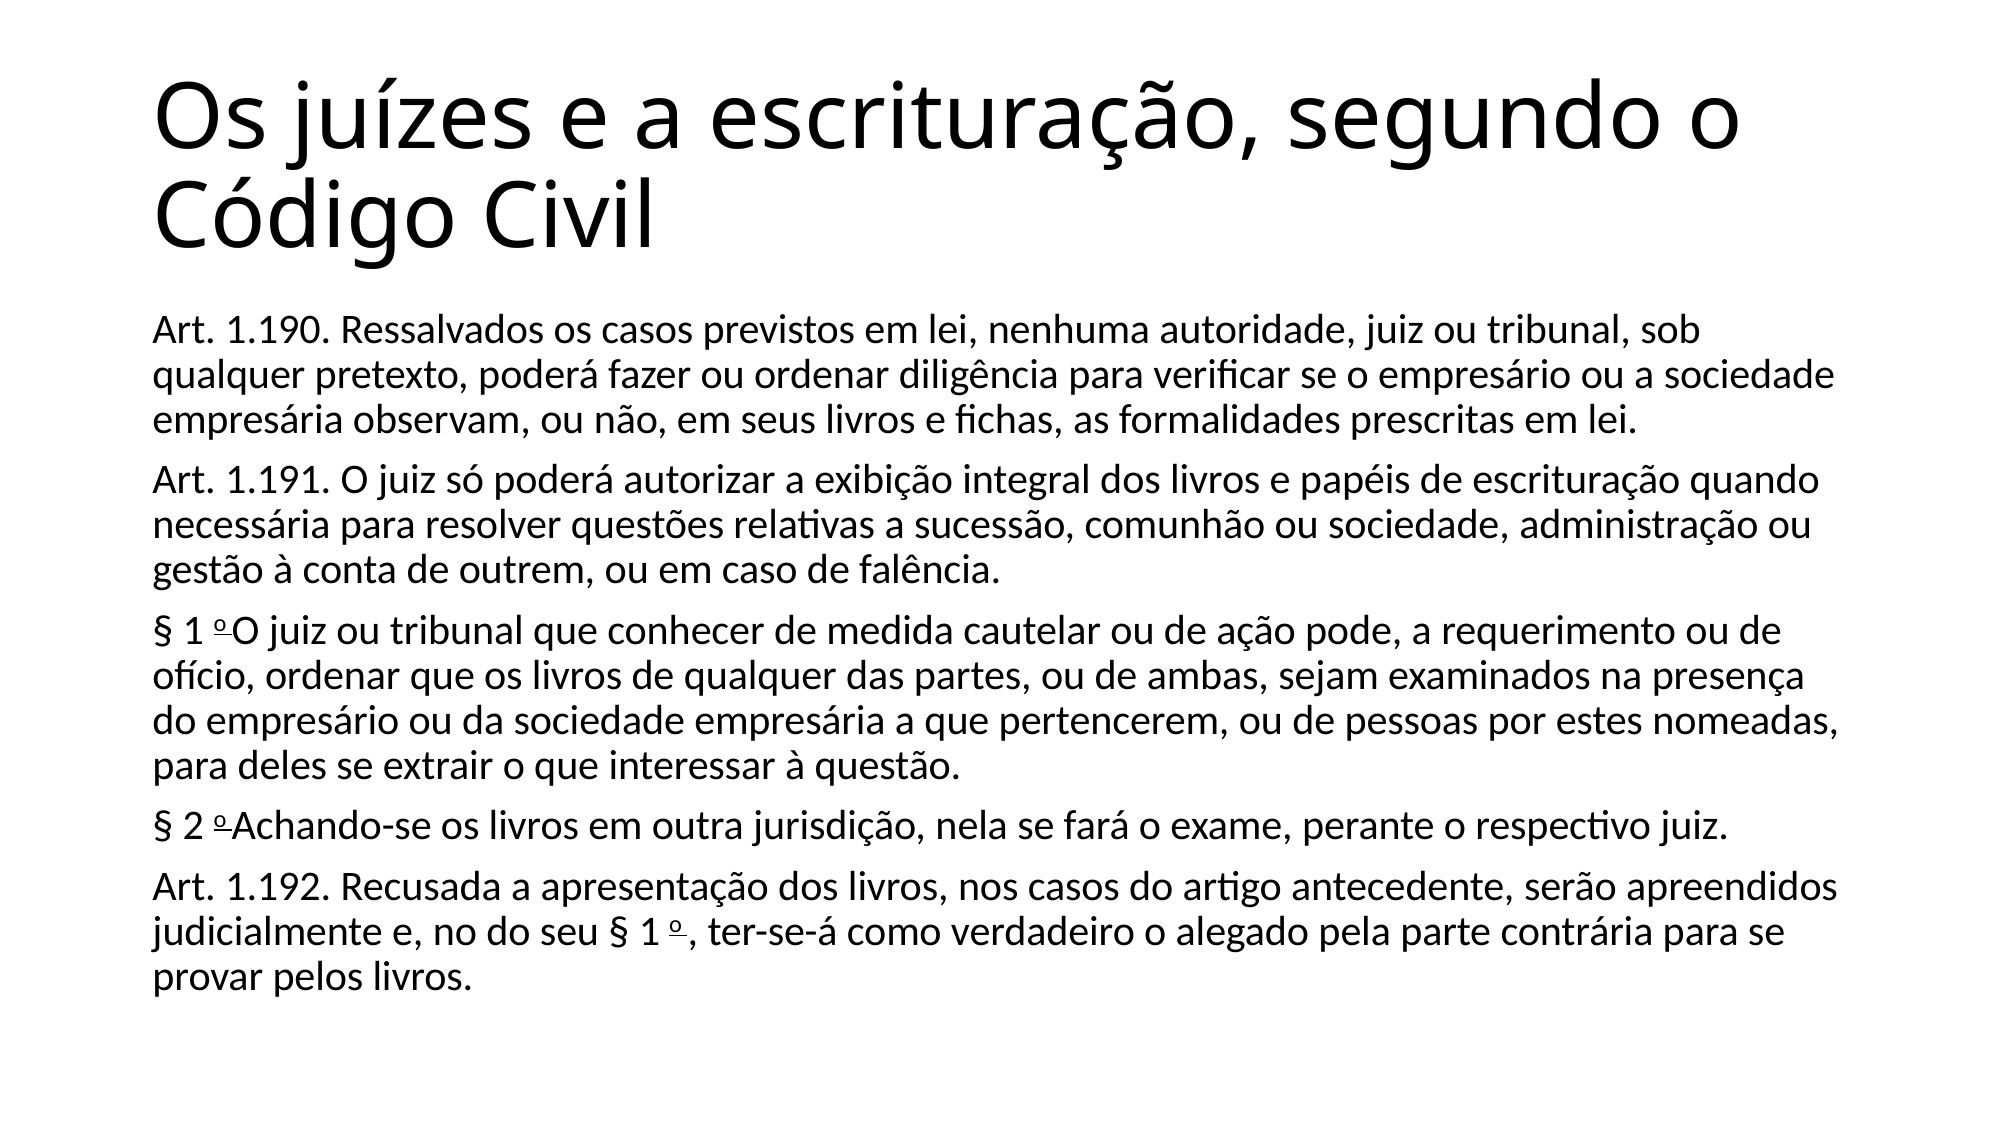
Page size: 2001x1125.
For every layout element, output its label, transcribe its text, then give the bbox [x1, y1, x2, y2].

title Os juízes e a escrituração, segundo o Código Civil [137, 59, 1863, 278]
list Art. 1.190. Ressalvados os casos previstos em lei, nenhuma autoridade, juiz ou tribunal, sob qualquer pretexto, poderá fazer ou ordenar diligência para verificar se o empresário ou a sociedade empresária observam, ou não, em seus livros e fichas, as formalidades prescritas em lei. Art. 1.191. O juiz só poderá autorizar a exibição integral dos livros e papéis de escrituração quando necessária para resolver questões relativas a sucessão, comunhão ou sociedade, administração ou gestão à conta de outrem, ou em caso de falência. § 1 o O juiz ou tribunal que conhecer de medida cautelar ou de ação pode, a requerimento ou de ofício, ordenar que os livros de qualquer das partes, ou de ambas, sejam examinados na presença do empresário ou da sociedade empresária a que pertencerem, ou de pessoas por estes nomeadas, para deles se extrair o que interessar à questão. § 2 o Achando-se os livros em outra jurisdição, nela se fará o exame, perante o respectivo juiz. Art. 1.192. Recusada a apresentação dos livros, nos casos do artigo antecedente, serão apreendidos judicialmente e, no do seu § 1 o , ter-se-á como verdadeiro o alegado pela parte contrária para se provar pelos livros. [137, 299, 1863, 1014]
